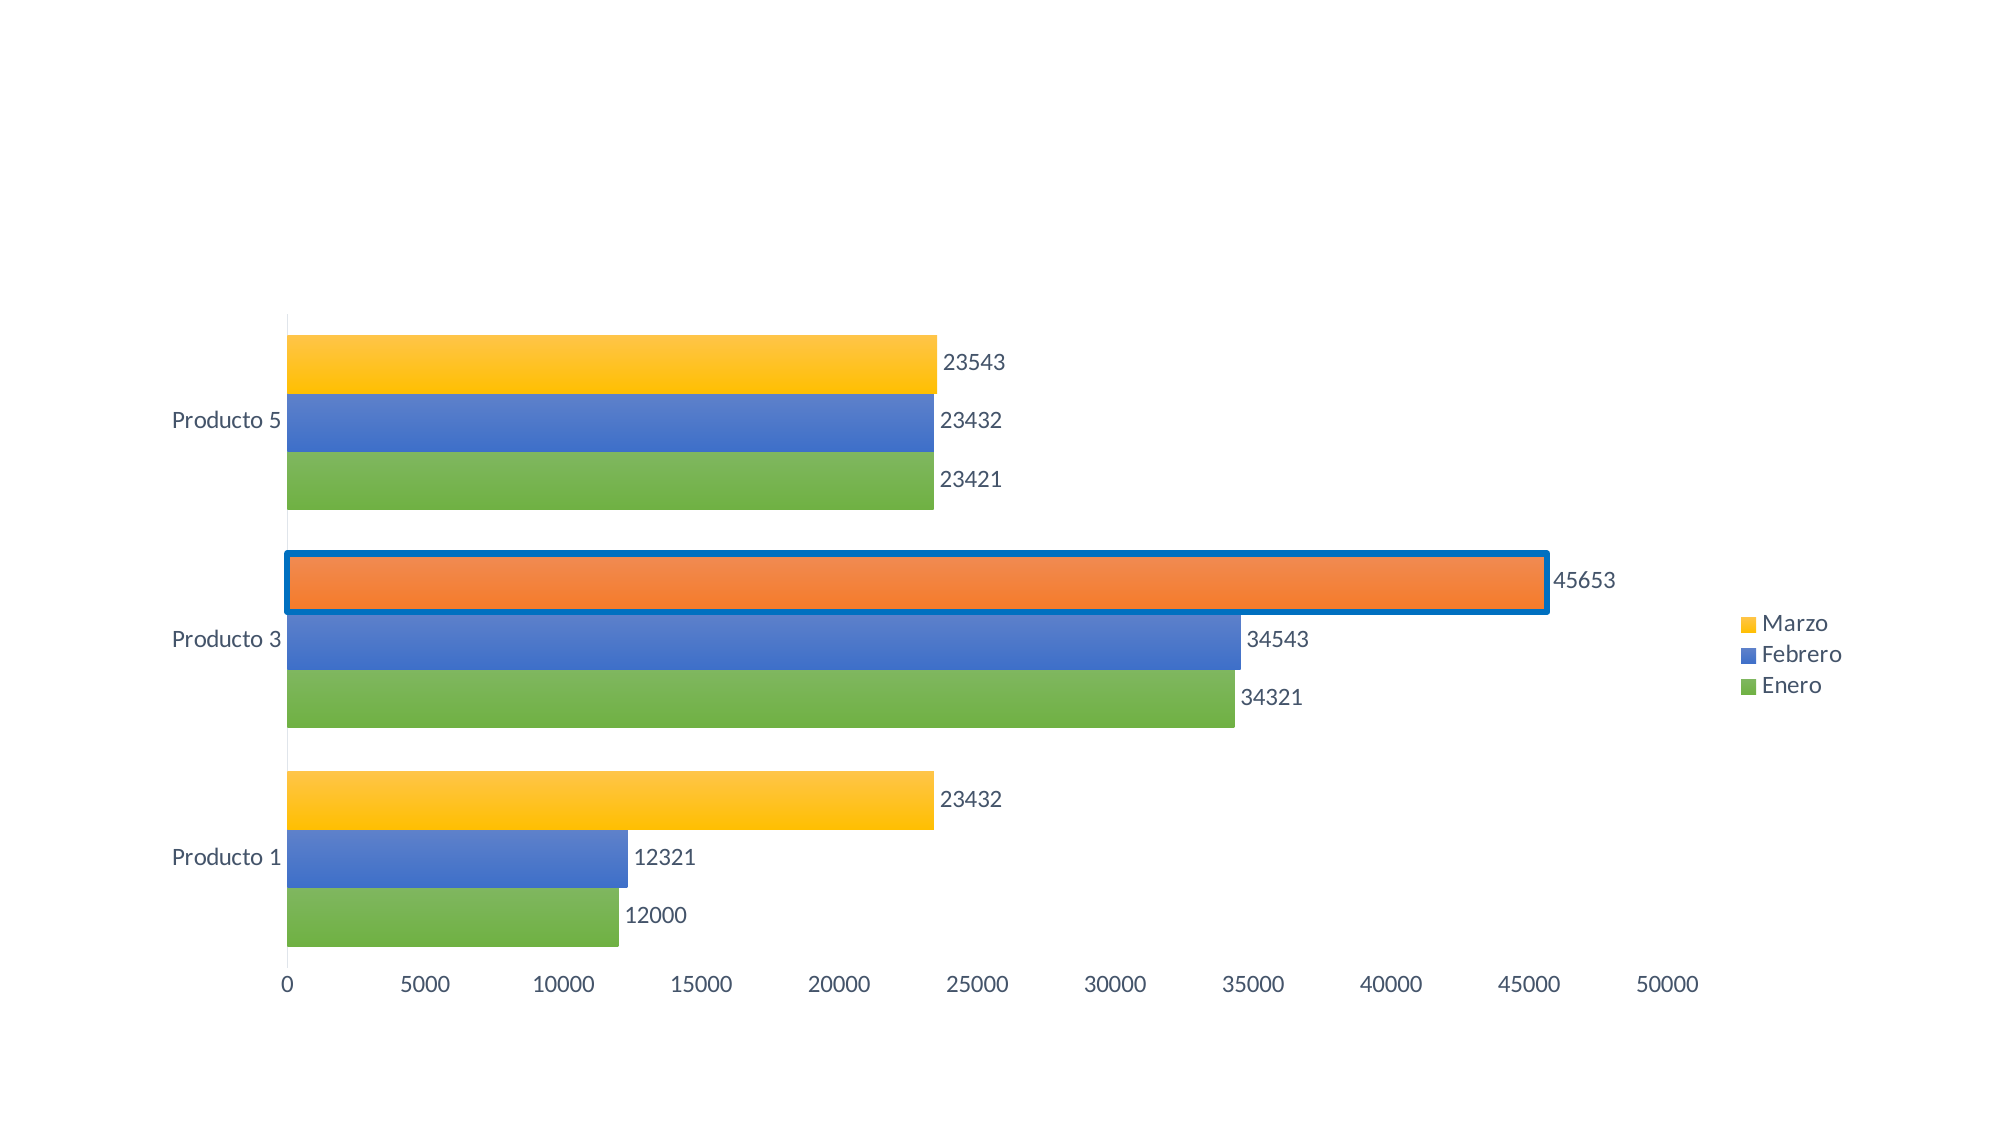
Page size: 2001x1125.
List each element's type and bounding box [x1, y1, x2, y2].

chart [137, 299, 1863, 1014]
